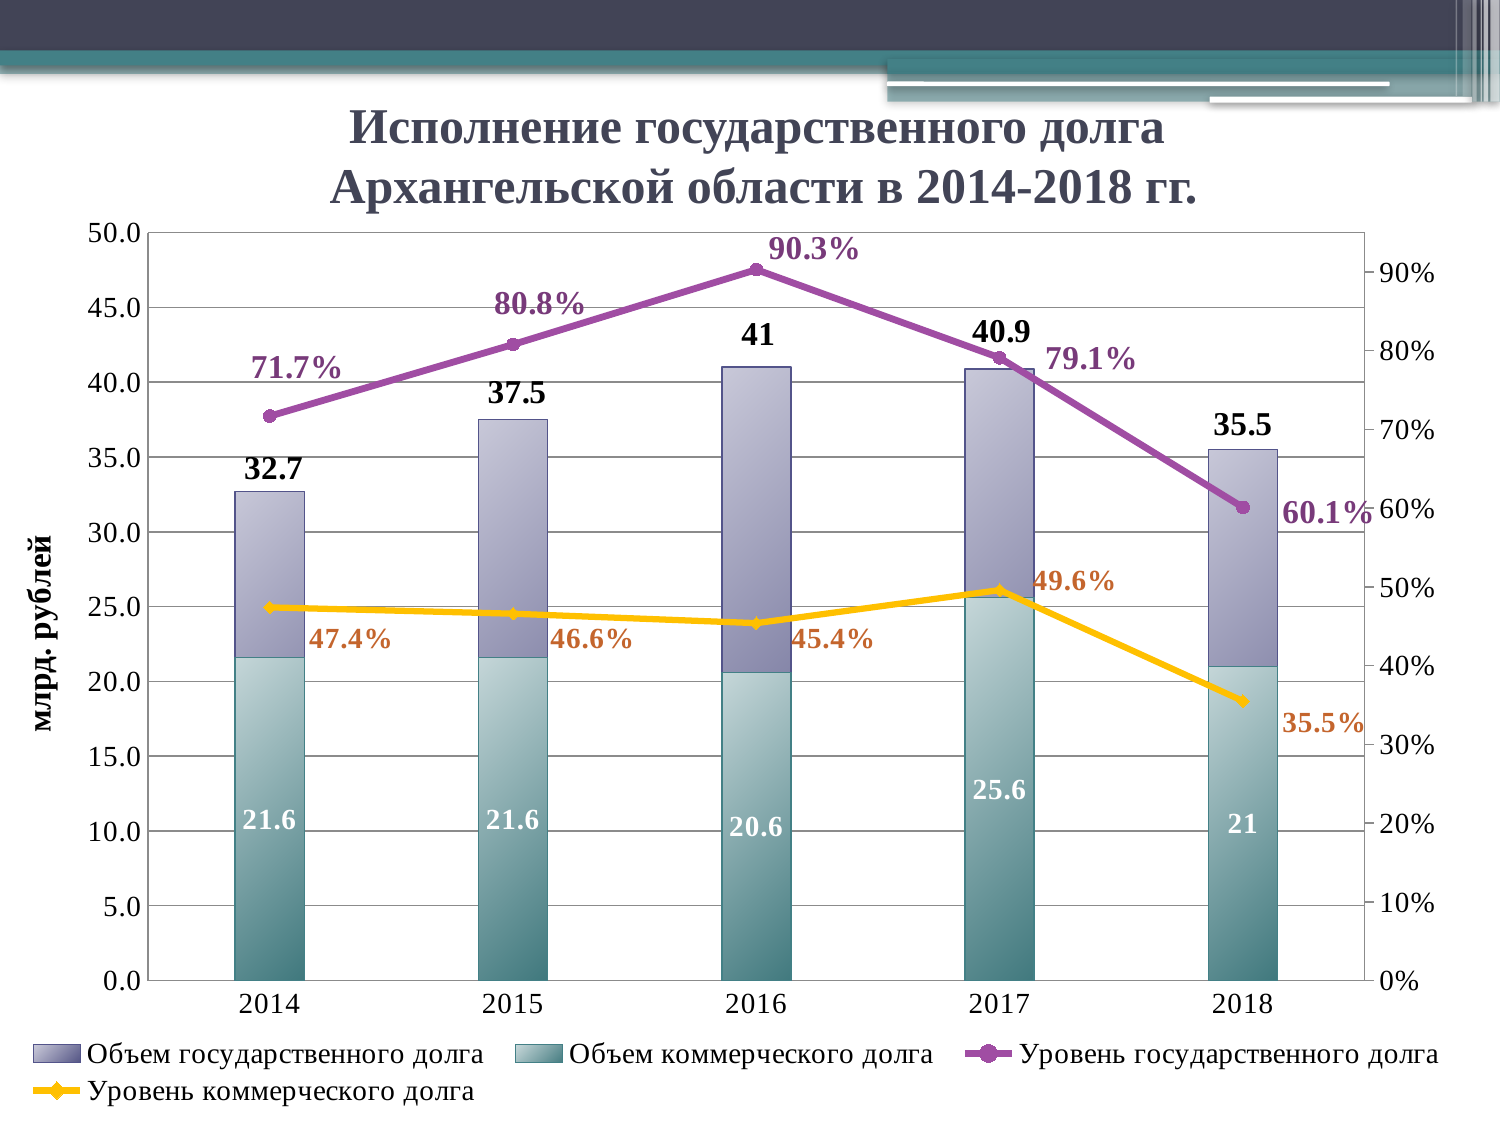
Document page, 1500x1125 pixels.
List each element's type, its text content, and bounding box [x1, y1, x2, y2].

chart [0, 184, 1483, 1125]
title Исполнение государственного долга Архангельской области в 2014-2018 гг. [88, 101, 1439, 182]
